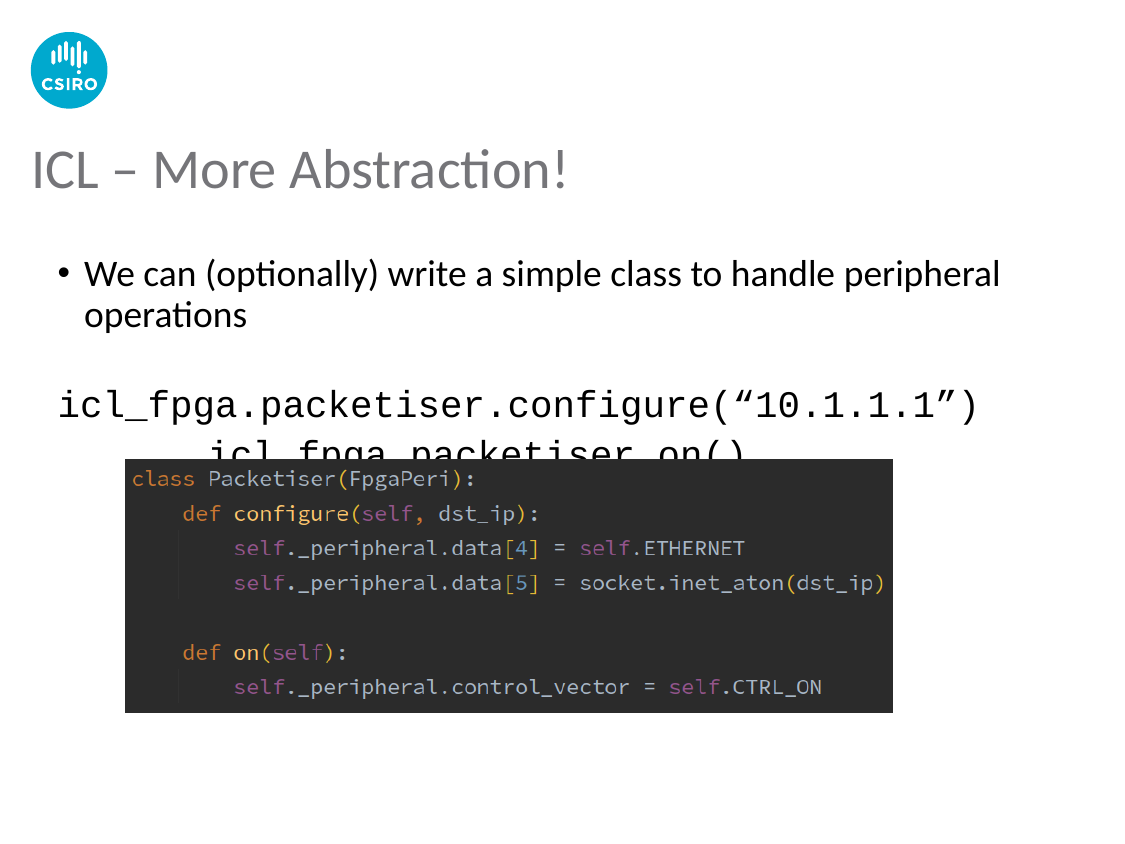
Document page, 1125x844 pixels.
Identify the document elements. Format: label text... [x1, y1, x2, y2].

list We can (optionally) write a simple class to handle peripheral operations icl_fpga.packetiser.configure(“10.1.1.1”) icl_fpga.packetiser.on() [30, 254, 1094, 777]
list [125, 459, 893, 713]
title ICL – More Abstraction! [30, 132, 1094, 237]
